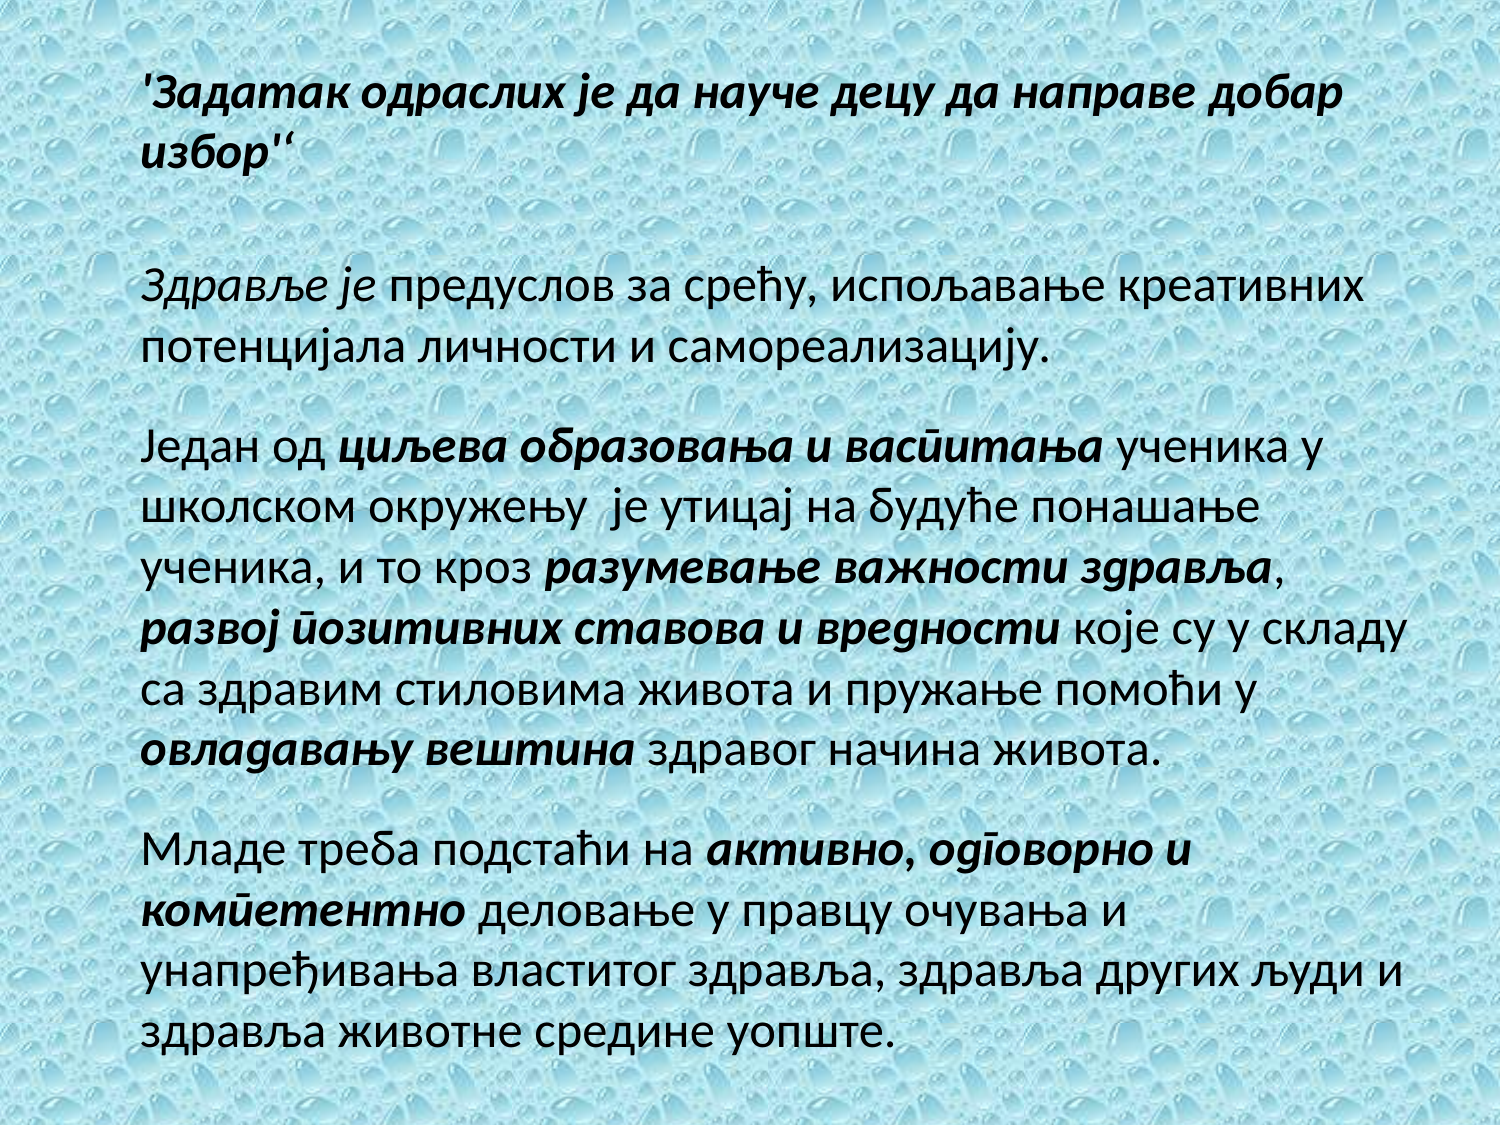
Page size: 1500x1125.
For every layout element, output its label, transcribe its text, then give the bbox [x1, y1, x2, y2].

picture [0, 0, 1500, 1125]
list 'Задатак одраслих је да науче децу да направе добар избор'‘ Здравље је предуслов за срећу, испољавање креативних потенцијала личности и самореализацију. Један од циљева образовања и васпитања ученика у школском окружењу је утицај на будуће понашање ученика, и то кроз разумевање важности здравља, развој позитивних ставова и вредности које су у складу са здравим стиловима живота и пружање помоћи у овладавању вештина здравог начина живота. Младе треба подстаћи на активно, одговорно и компетентно деловање у правцу очувања и унапређивања властитог здравља, здравља других људи и здравља животне средине уопште. [75, 50, 1425, 1088]
